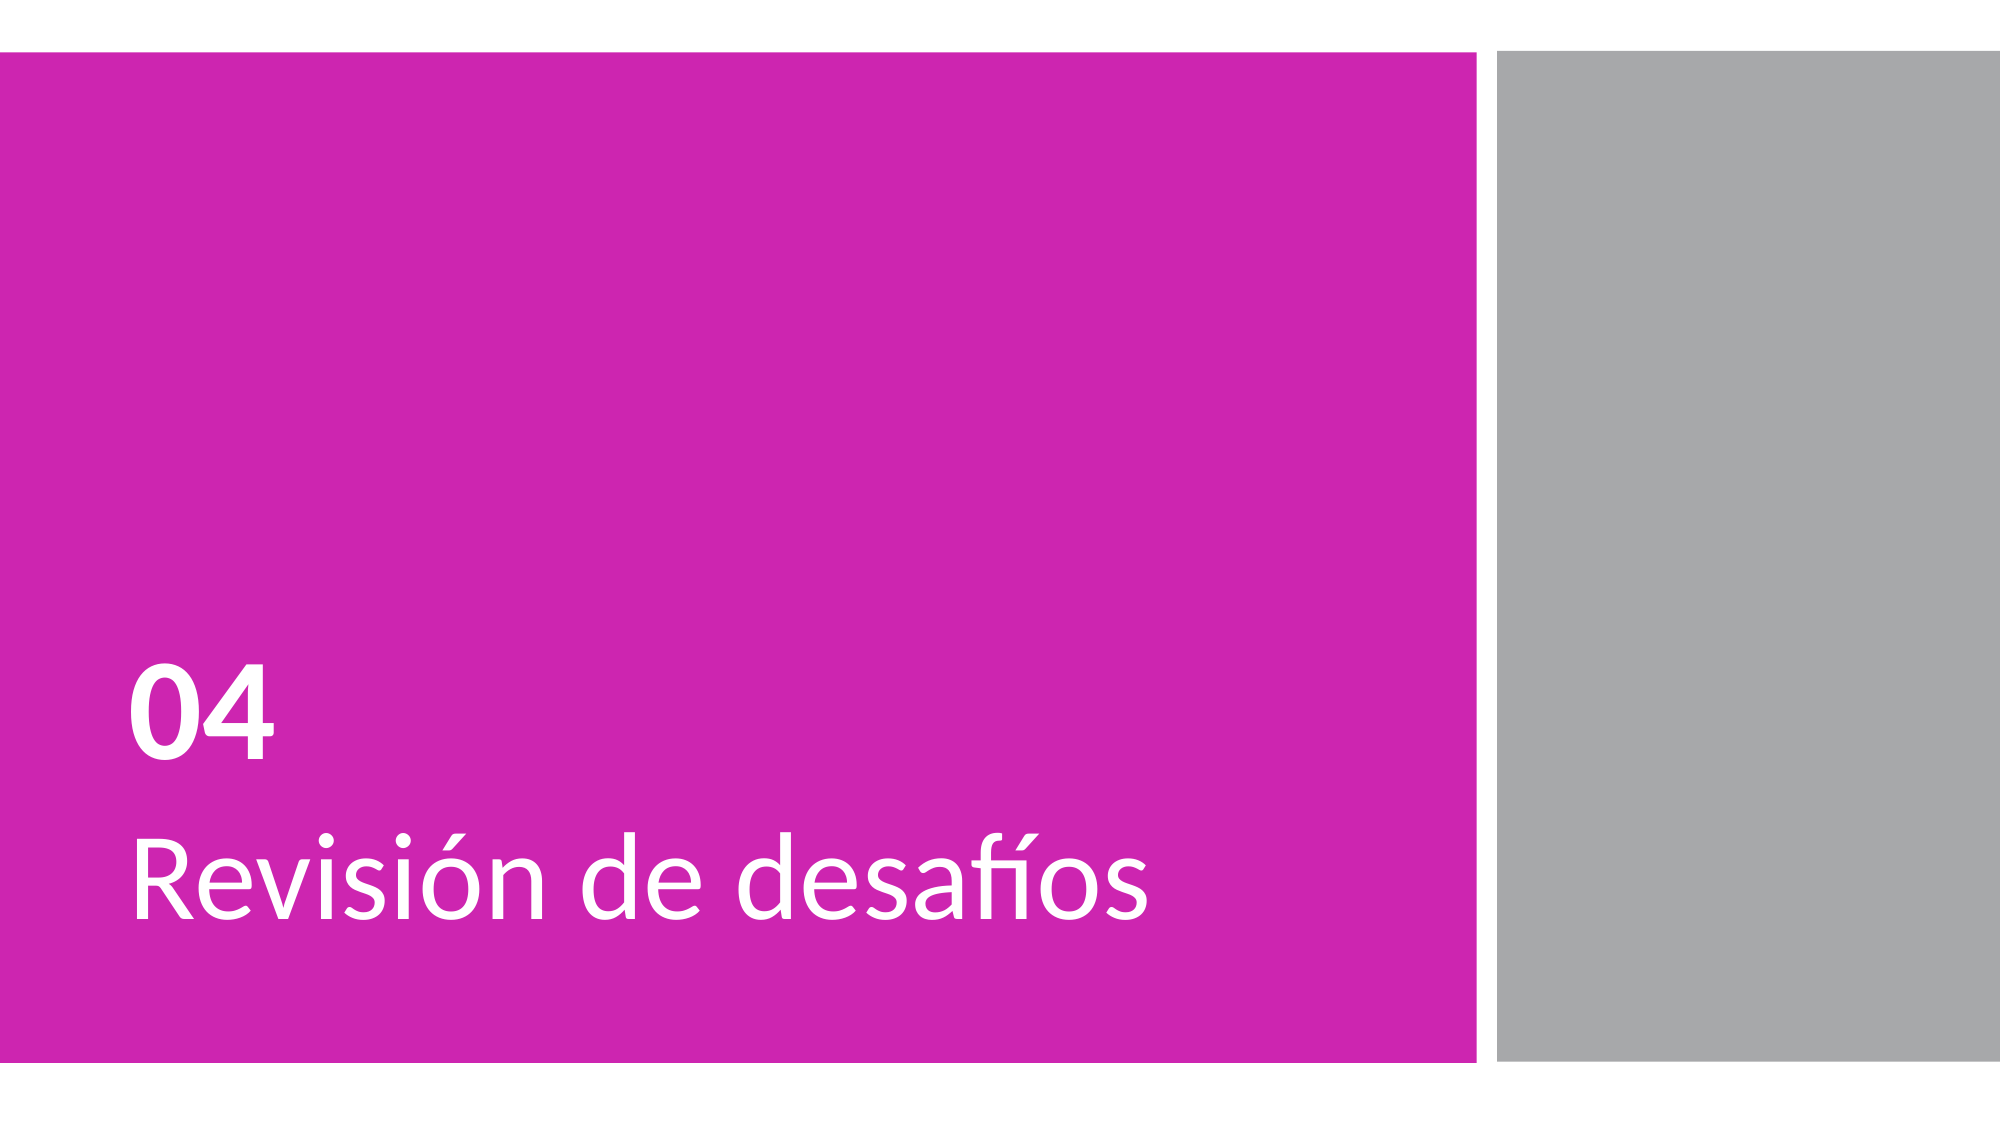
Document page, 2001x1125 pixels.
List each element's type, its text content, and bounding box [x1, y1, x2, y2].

text_box [1497, 50, 2000, 1062]
list 04 Revisión de desafíos [113, 299, 1397, 1014]
text_box [0, 52, 1477, 1063]
